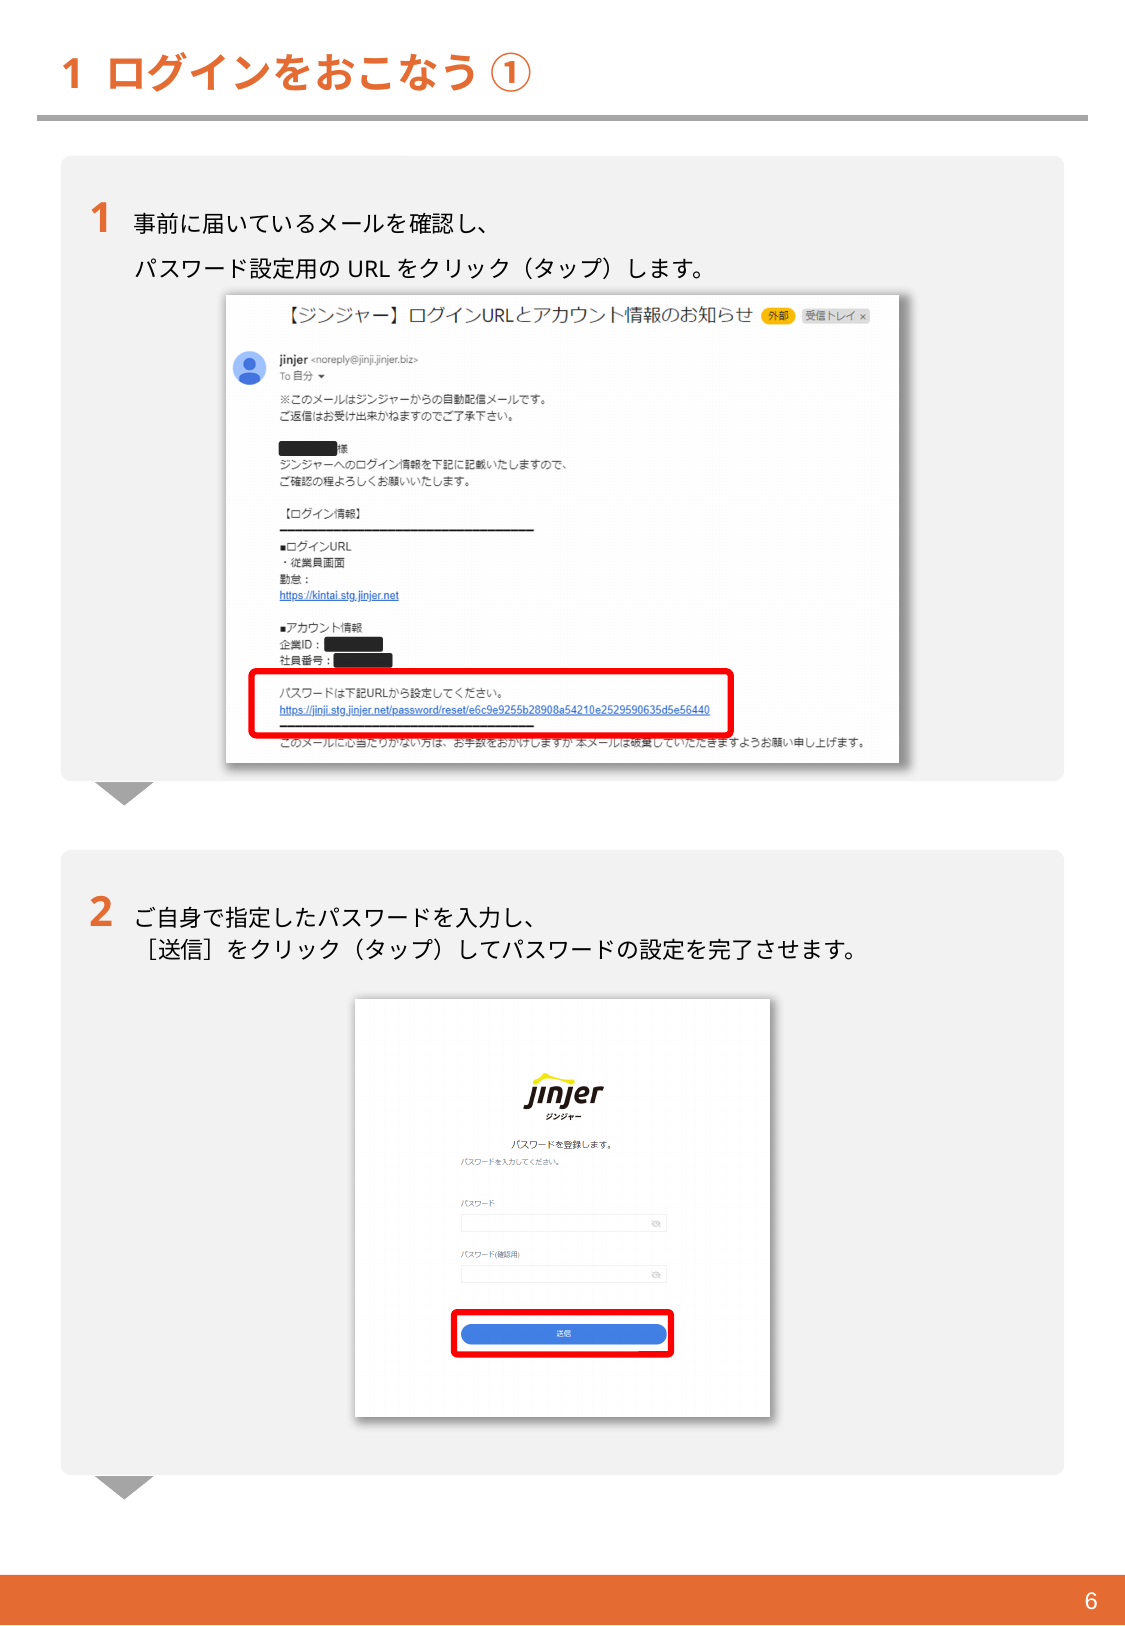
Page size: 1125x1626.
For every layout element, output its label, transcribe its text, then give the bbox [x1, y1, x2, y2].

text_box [60, 155, 1065, 813]
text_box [60, 849, 1065, 1507]
slide_number 6 [1042, 1585, 1098, 1615]
picture [355, 999, 770, 1418]
title 1 ログインをおこなう ① [60, 47, 1065, 98]
picture [225, 295, 899, 763]
